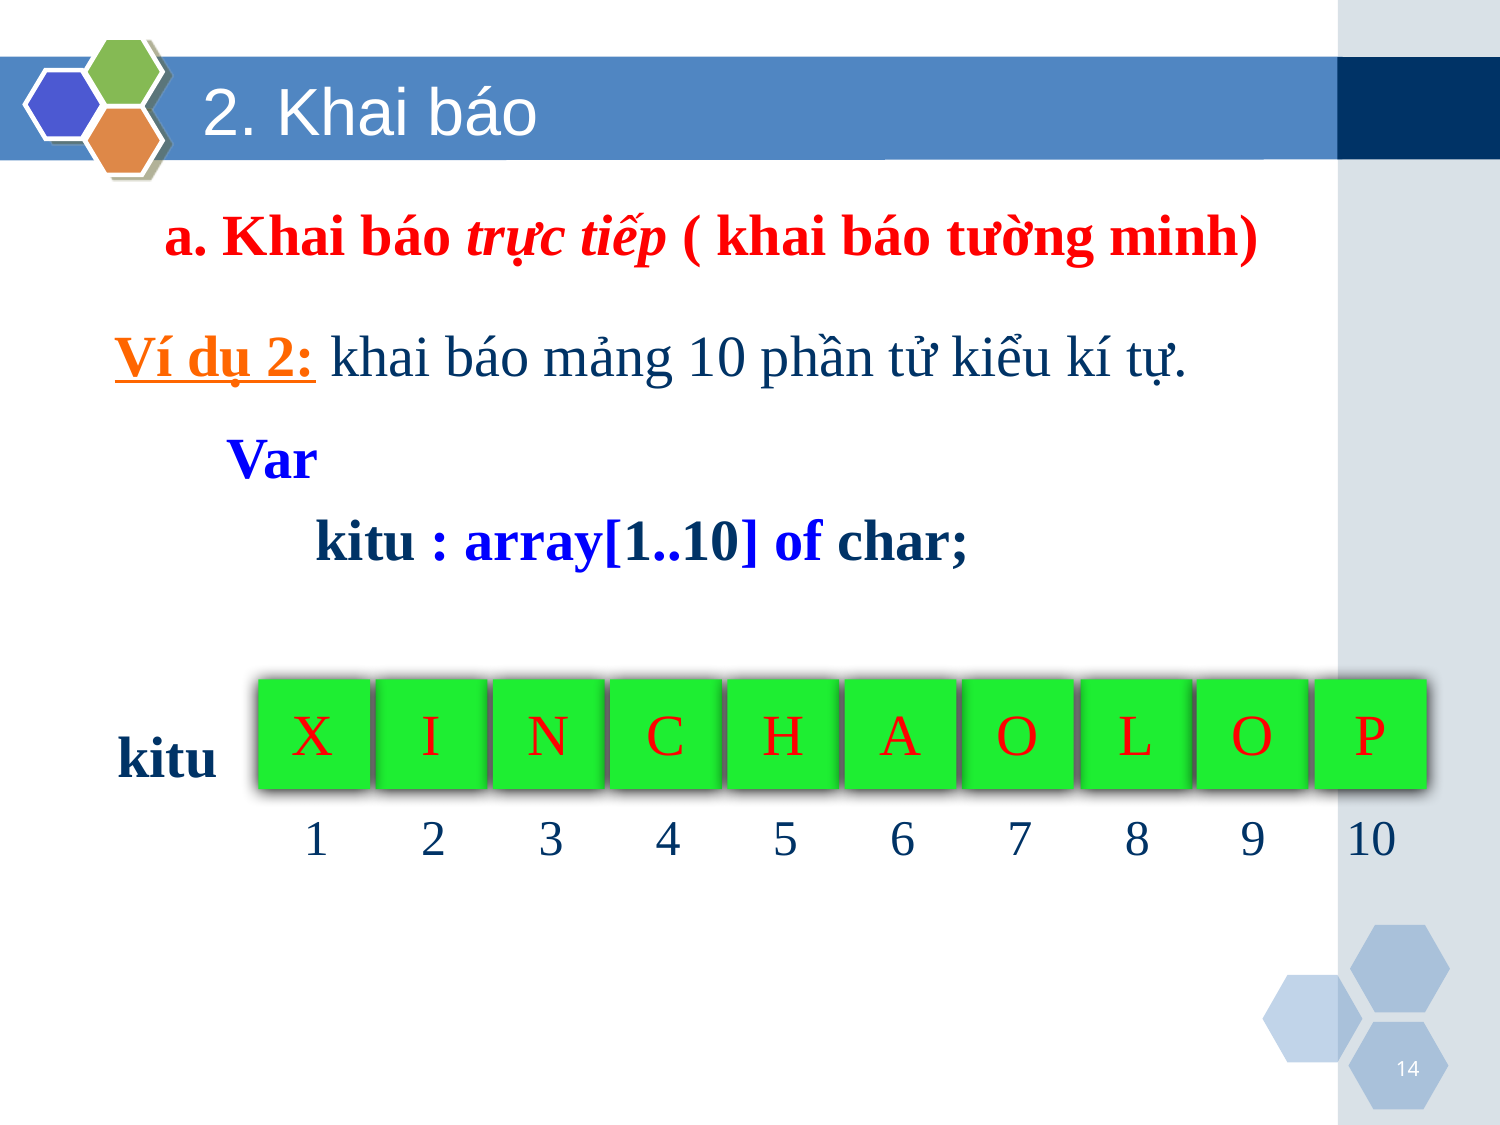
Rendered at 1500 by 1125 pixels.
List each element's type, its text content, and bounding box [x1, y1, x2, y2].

text_box kitu [62, 711, 233, 797]
text_box N [491, 675, 607, 789]
text_box 10 [1313, 791, 1429, 879]
text_box P [1313, 675, 1429, 789]
slide_number 14 [1359, 1047, 1435, 1086]
text_box 3 [493, 791, 609, 879]
text_box Ví dụ 2: khai báo mảng 10 phần tử kiểu kí tự. [97, 290, 1276, 415]
text_box Var kitu : array[1..10] of char; [211, 412, 1244, 610]
text_box 8 [1079, 791, 1195, 879]
text_box 2 [376, 791, 492, 879]
title 2. Khai báo [187, 62, 1288, 155]
text_box 1 [258, 791, 374, 879]
text_box O [1194, 675, 1302, 789]
text_box 7 [962, 791, 1078, 879]
text_box a. Khai báo trực tiếp ( khai báo tường minh) [149, 189, 1366, 275]
text_box H [725, 675, 841, 789]
text_box 4 [610, 791, 726, 879]
text_box O [960, 675, 1076, 789]
text_box 6 [845, 791, 961, 879]
text_box X [242, 675, 384, 789]
text_box C [608, 675, 724, 789]
text_box 5 [727, 791, 843, 879]
text_box A [842, 675, 958, 789]
text_box 9 [1195, 791, 1311, 879]
text_box I [384, 675, 489, 789]
text_box L [1079, 675, 1184, 789]
